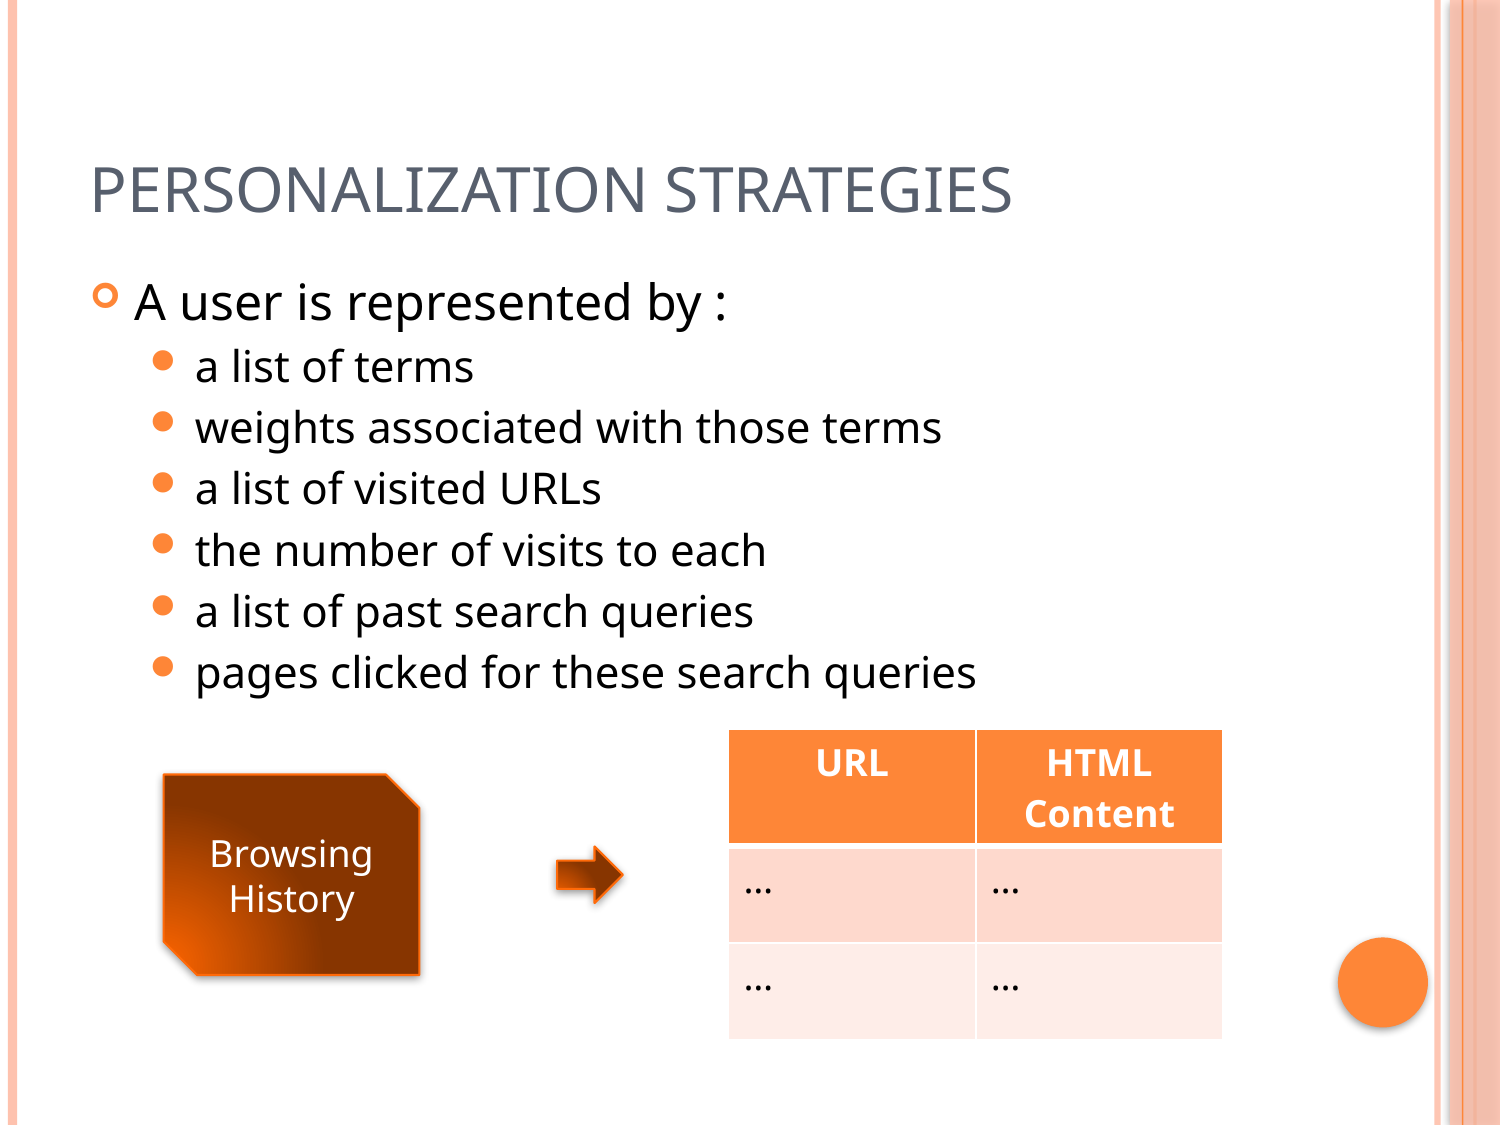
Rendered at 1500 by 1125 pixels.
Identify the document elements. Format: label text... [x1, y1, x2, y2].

title Personalization Strategies [75, 45, 1300, 233]
list A user is represented by : a list of terms weights associated with those terms a list of visited URLs the number of visits to each a list of past search queries pages clicked for these search queries [75, 262, 1300, 1062]
table_header URL [729, 730, 975, 843]
table_cell … [977, 849, 1222, 942]
table_cell … [729, 944, 975, 1039]
table_header HTML Content [977, 730, 1222, 843]
table_cell … [977, 944, 1222, 1039]
text_box Browsing History [162, 773, 421, 977]
text_box [556, 845, 624, 905]
table_cell … [729, 849, 975, 942]
